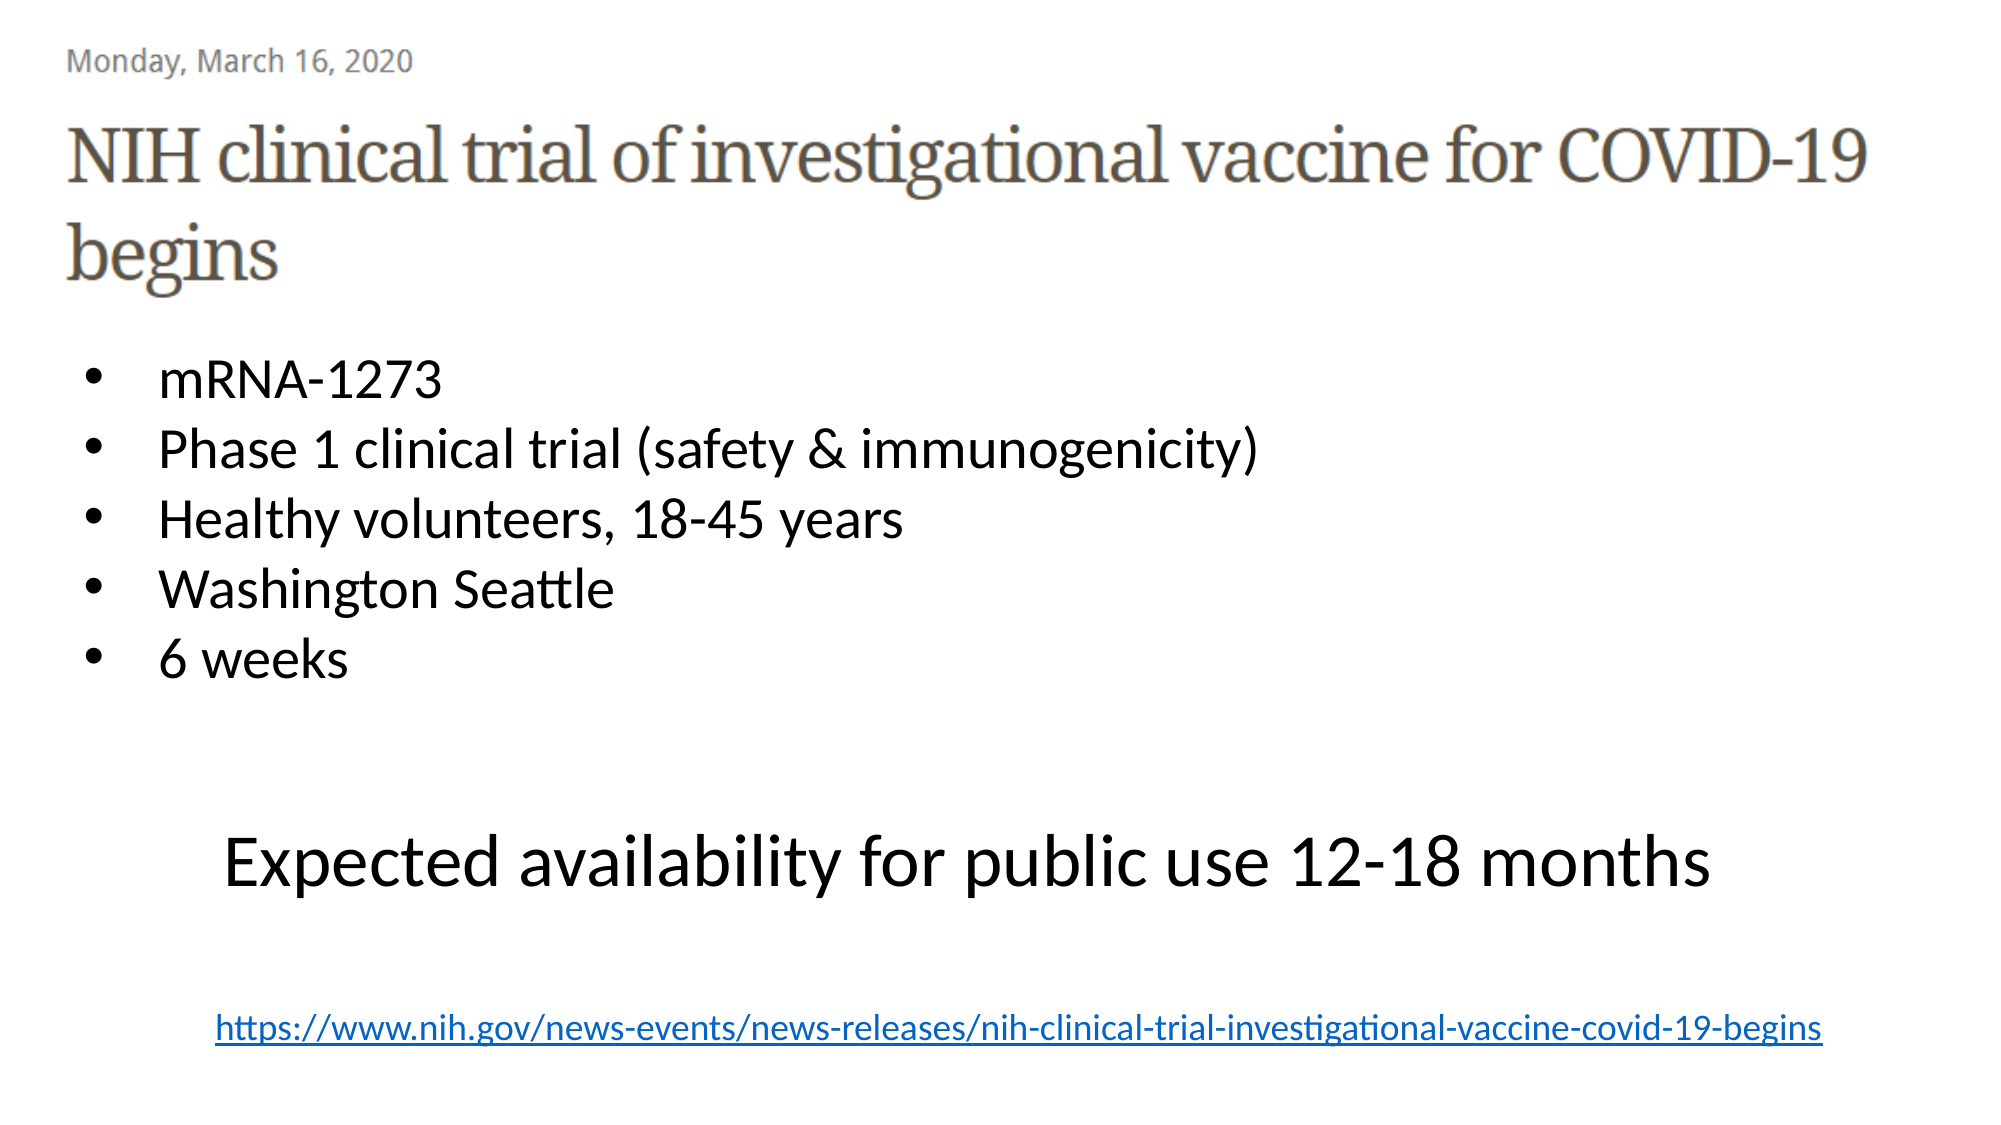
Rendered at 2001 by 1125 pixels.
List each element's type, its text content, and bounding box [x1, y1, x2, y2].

text_box Expected availability for public use 12-18 months [208, 803, 1729, 909]
text_box https://www.nih.gov/news-events/news-releases/nih-clinical-trial-investigational-vaccine-covid-19-begins [200, 995, 1839, 1056]
picture [44, 27, 1892, 312]
text_box mRNA-1273 Phase 1 clinical trial (safety & immunogenicity) Healthy volunteers, 18-45 years Washington Seattle 6 weeks [68, 333, 1347, 698]
